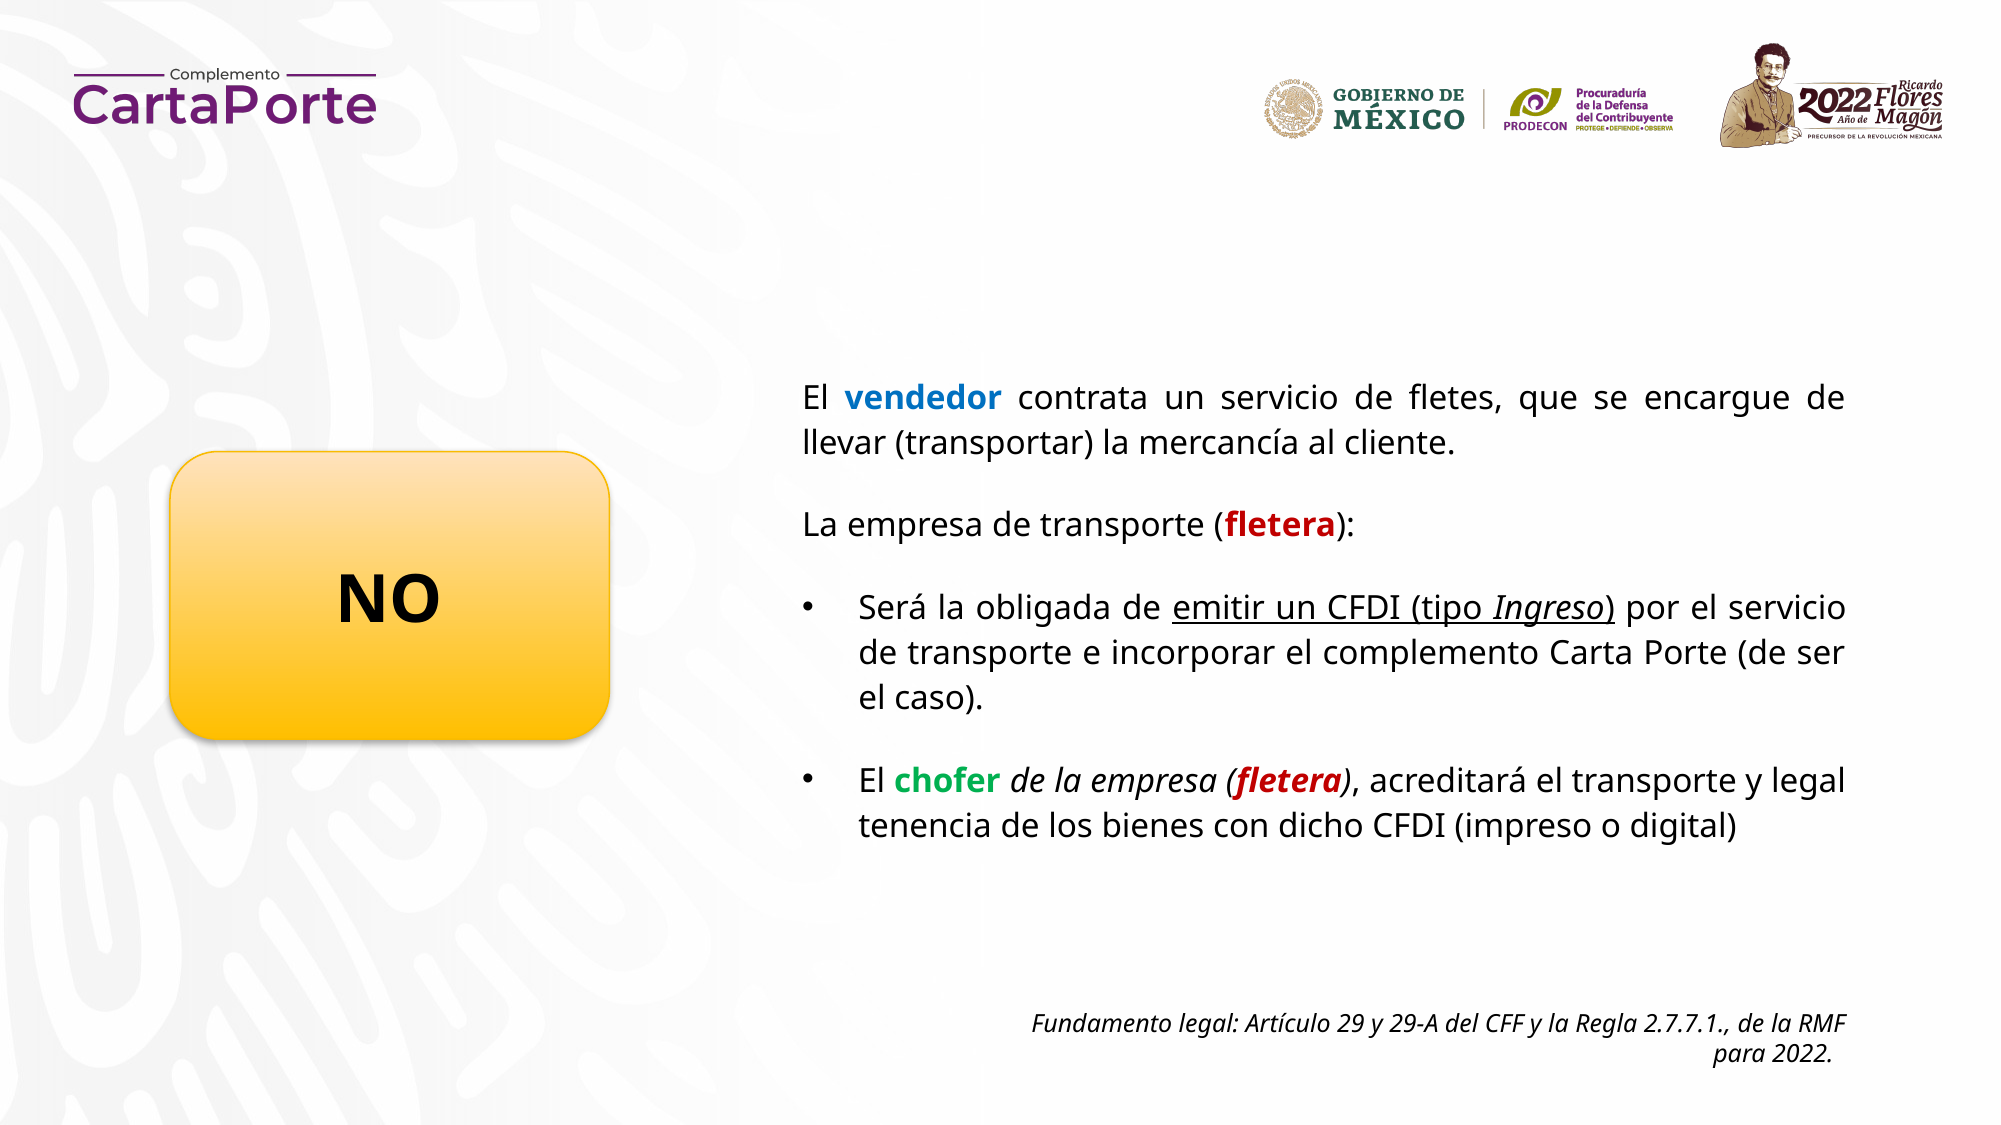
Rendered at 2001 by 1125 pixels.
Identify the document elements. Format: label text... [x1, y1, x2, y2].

text_box El vendedor contrata un servicio de fletes, que se encargue de llevar (transportar) la mercancía al cliente. La empresa de transporte (fletera): Será la obligada de emitir un CFDI (tipo Ingreso) por el servicio de transporte e incorporar el complemento Carta Porte (de ser el caso). El chofer de la empresa (fletera), acreditará el transporte y legal tenencia de los bienes con dicho CFDI (impreso o digital) [787, 363, 1862, 852]
text_box Fundamento legal: Artículo 29 y 29-A del CFF y la Regla 2.7.7.1., de la RMF para 2022. [999, 1000, 1862, 1075]
text_box NO [169, 450, 611, 740]
picture [1720, 43, 1943, 149]
picture [1248, 56, 1688, 161]
picture [73, 68, 377, 124]
